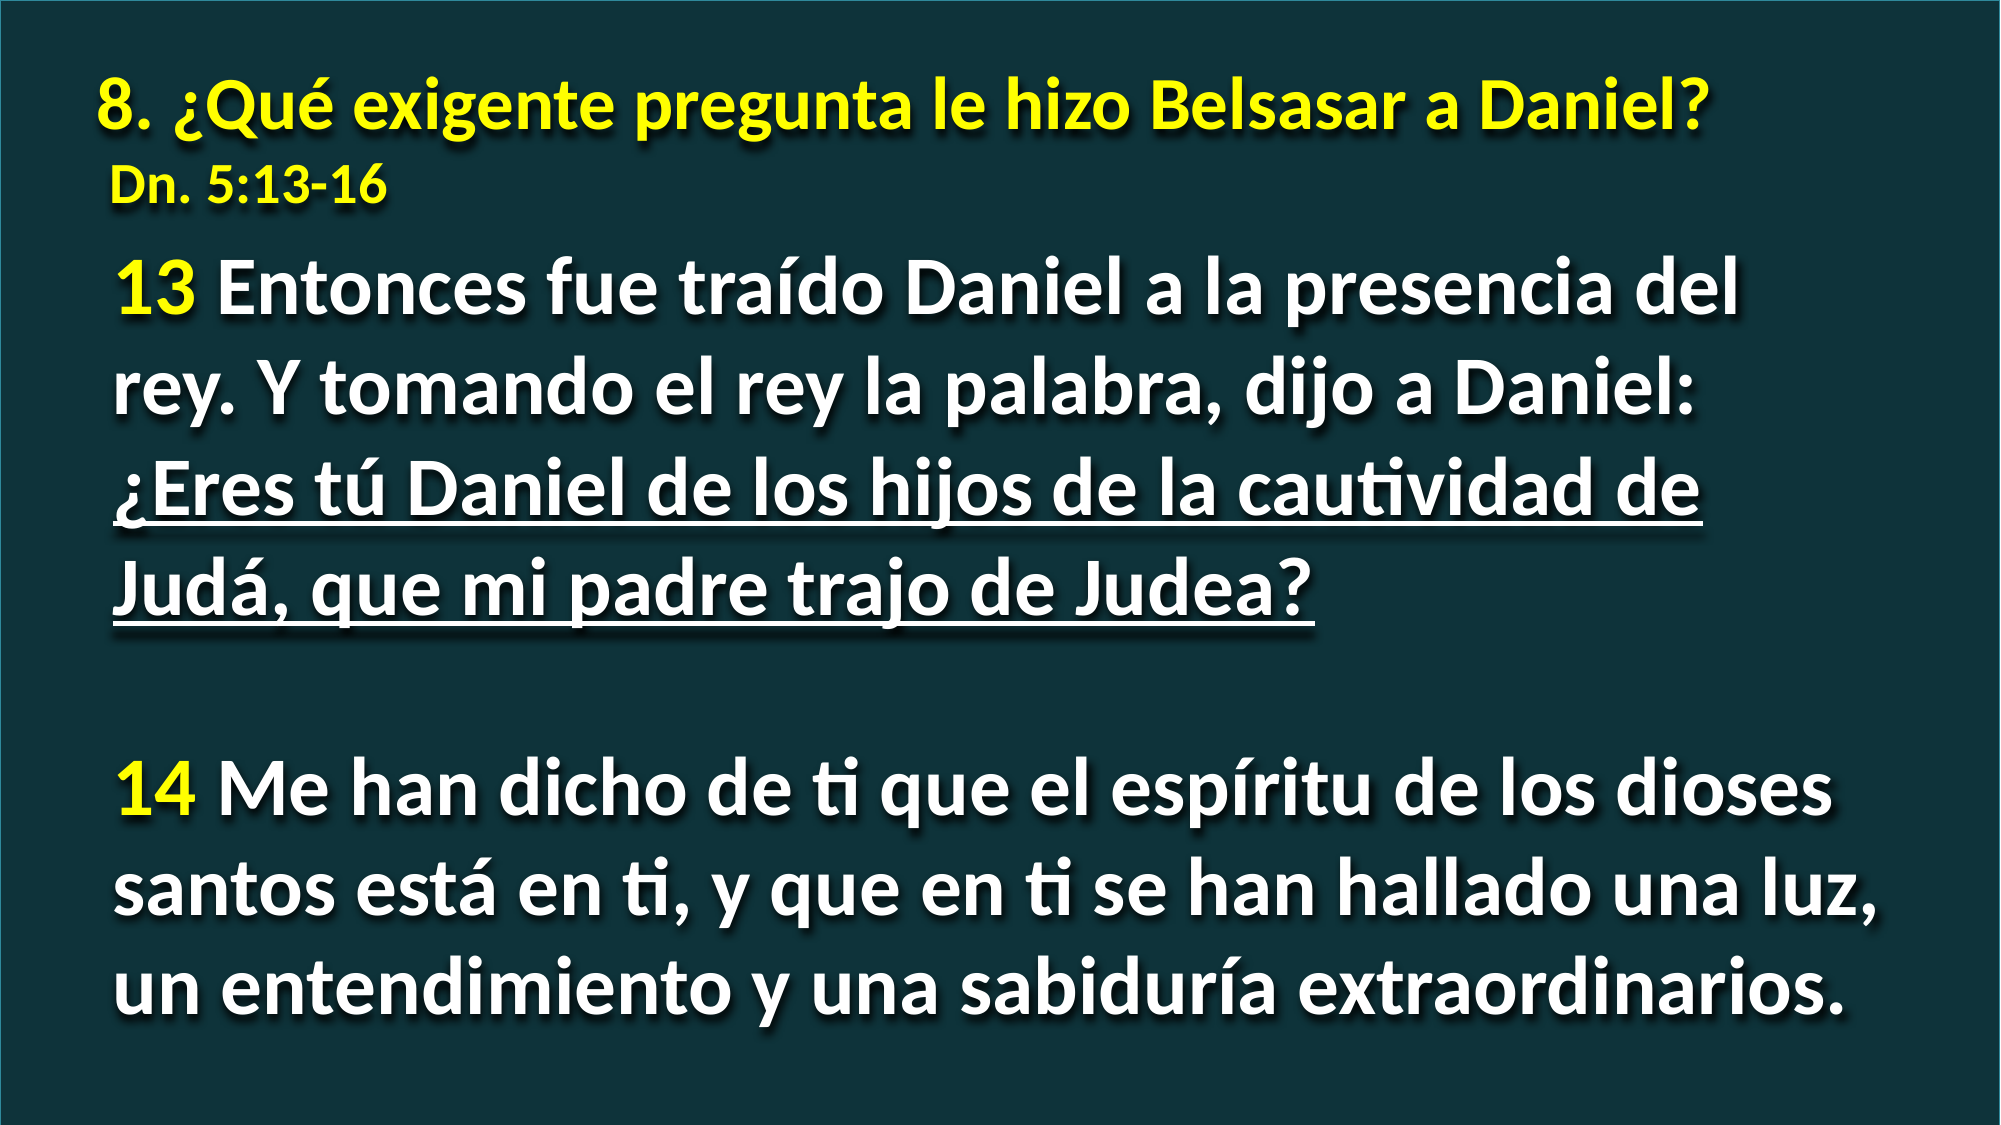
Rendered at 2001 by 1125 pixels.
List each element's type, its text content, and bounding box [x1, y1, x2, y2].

text_box 8. ¿Qué exigente pregunta le hizo Belsasar a Daniel? Dn. 5:13-16 [81, 47, 1946, 223]
text_box 13 Entonces fue traído Daniel a la presencia del rey. Y tomando el rey la palabra, dijo a Daniel: ¿Eres tú Daniel de los hijos de la cautividad de Judá, que mi padre trajo de Judea? 14 Me han dicho de ti que el espíritu de los dioses santos está en ti, y que en ti se han hallado una luz, un entendimiento y una sabiduría extraordinarios. [98, 224, 1902, 1039]
text_box [0, 0, 2000, 1125]
